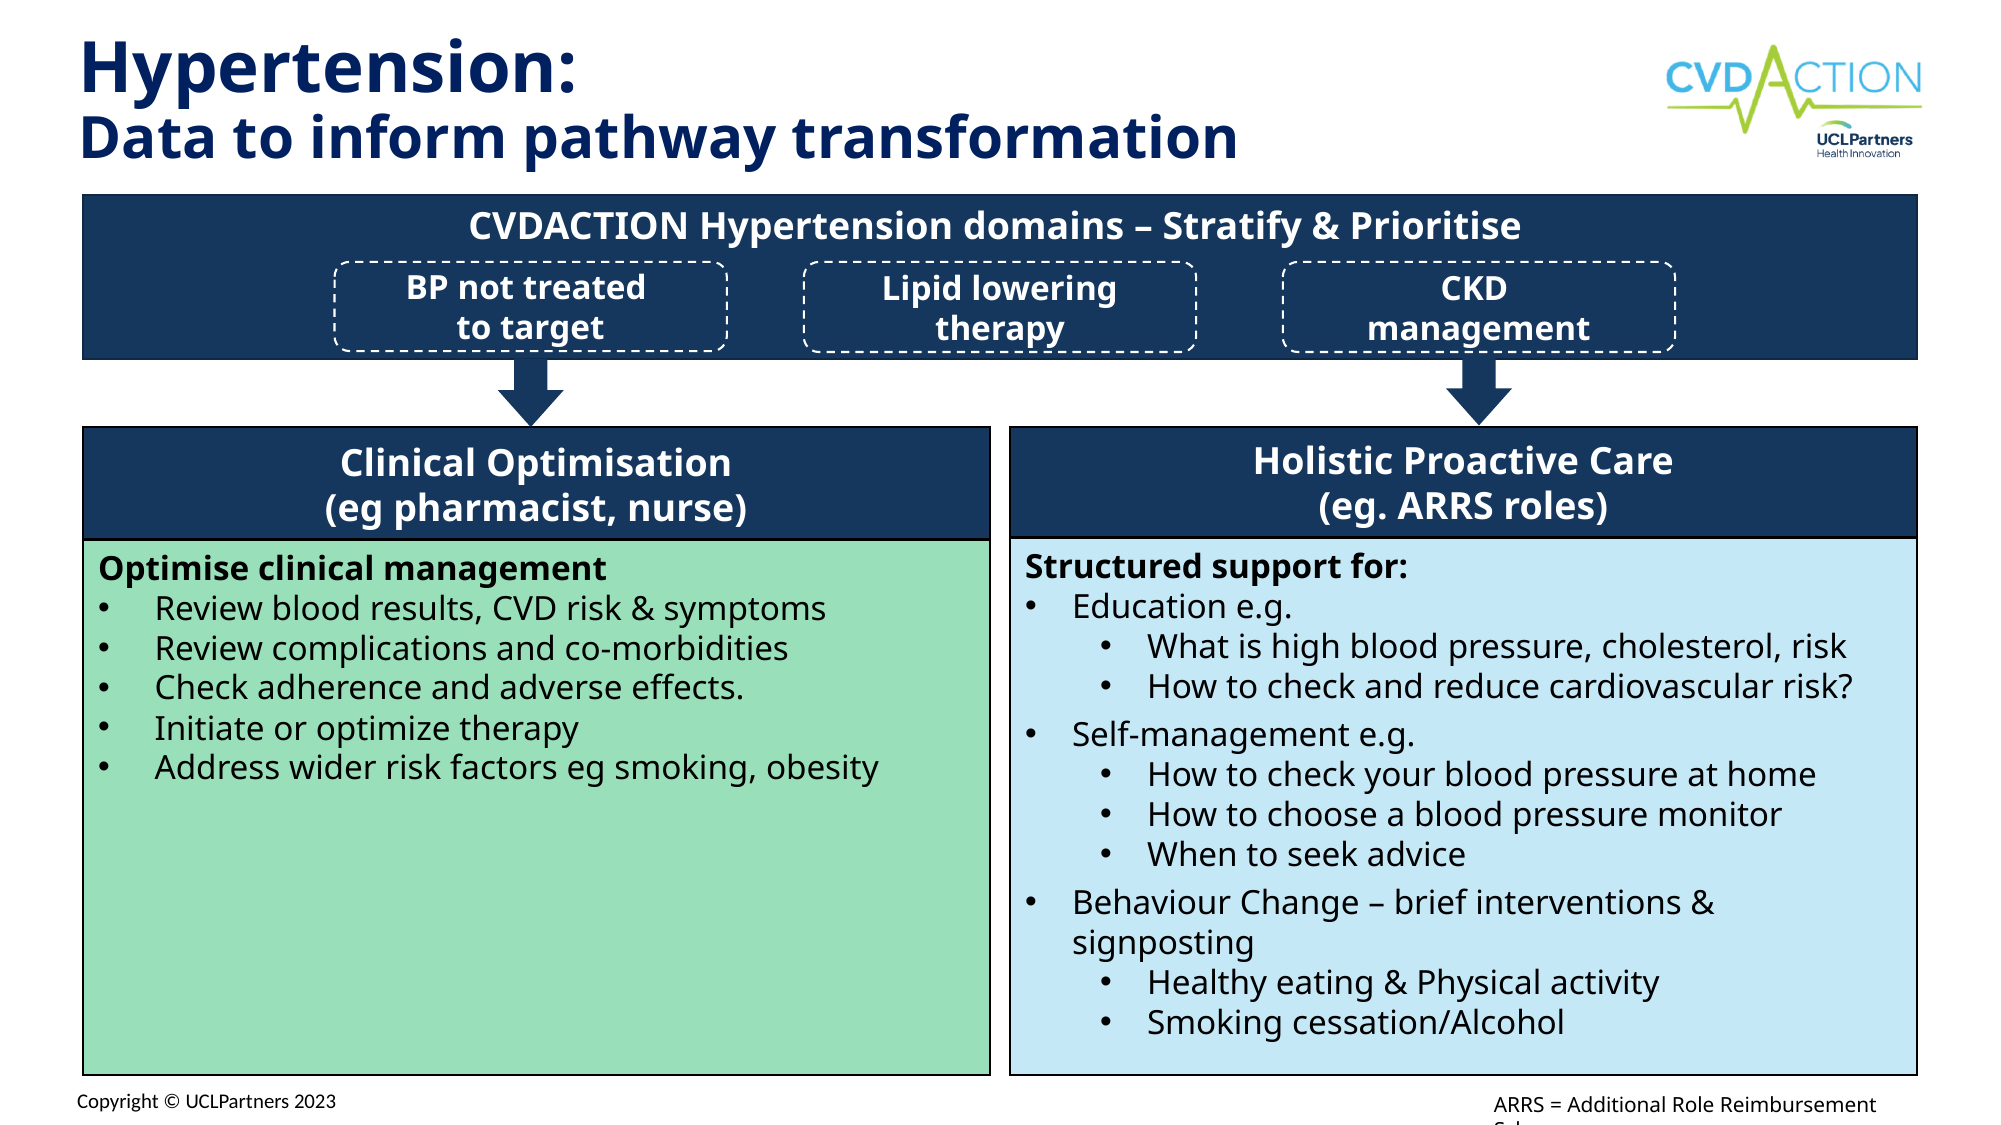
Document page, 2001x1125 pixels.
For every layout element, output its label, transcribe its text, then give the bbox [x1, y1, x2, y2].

text_box Structured support for: Education e.g. What is high blood pressure, cholesterol, risk How to check and reduce cardiovascular risk? Self-management e.g. How to check your blood pressure at home How to choose a blood pressure monitor When to seek advice Behaviour Change – brief interventions & signposting Healthy eating & Physical activity Smoking cessation/Alcohol [1009, 536, 1918, 1076]
text_box CVDACTION Hypertension domains – Stratify & Prioritise [82, 194, 1918, 360]
text_box [495, 357, 567, 429]
text_box Clinical Optimisation (eg pharmacist, nurse) [82, 426, 991, 538]
text_box Optimise clinical management Review blood results, CVD risk & symptoms Review complications and co-morbidities Check adherence and adverse effects. Initiate or optimize therapy Address wider risk factors eg smoking, obesity [82, 538, 991, 1076]
text_box ARRS = Additional Role Reimbursement Scheme [1478, 1084, 1929, 1125]
text_box Hypertension: Data to inform pathway transformation [64, 24, 1321, 168]
text_box CKD management [1281, 260, 1677, 354]
text_box BP not treated to target [333, 260, 728, 353]
text_box Lipid lowering therapy [802, 260, 1198, 354]
picture [1646, 0, 1943, 232]
text_box [1443, 355, 1515, 427]
text_box Holistic Proactive Care (eg. ARRS roles) [1009, 426, 1918, 536]
